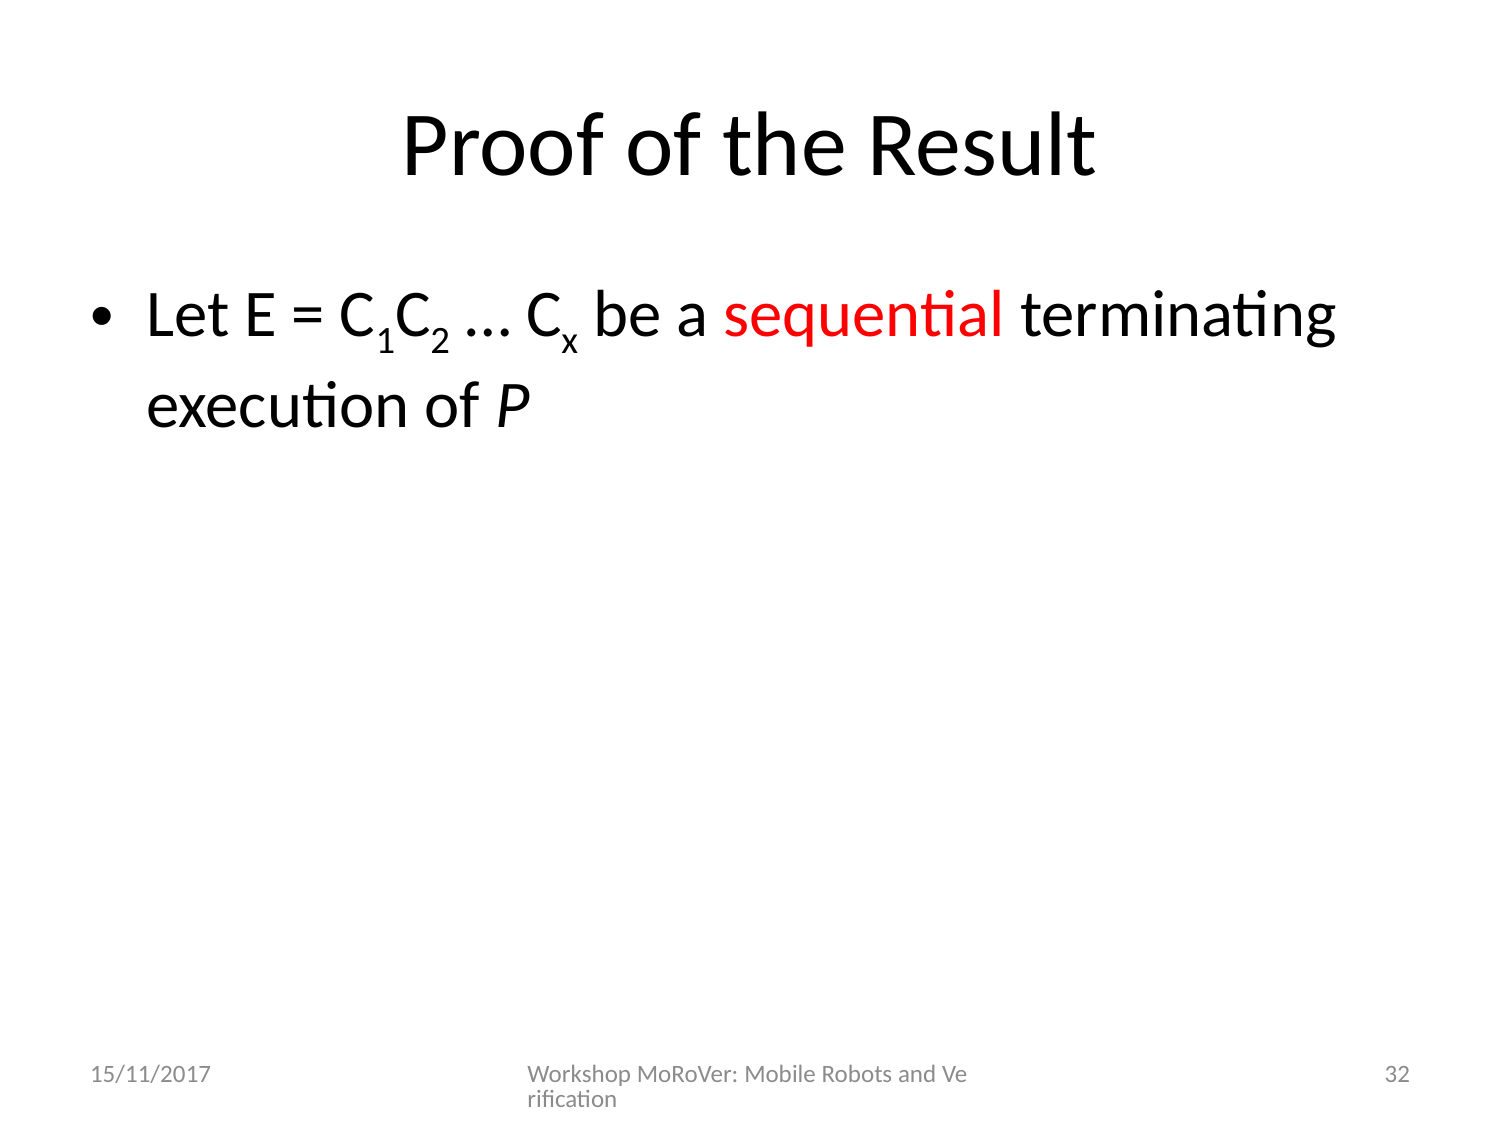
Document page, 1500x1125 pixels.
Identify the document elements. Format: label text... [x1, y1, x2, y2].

slide_number 32 [1074, 1042, 1425, 1103]
list Let E = C1C2 … Cx be a sequential terminating execution of P [75, 262, 1425, 1005]
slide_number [75, 1042, 425, 1103]
title Proof of the Result [75, 45, 1425, 233]
footer Workshop MoRoVer: Mobile Robots and Verification [512, 1042, 988, 1103]
